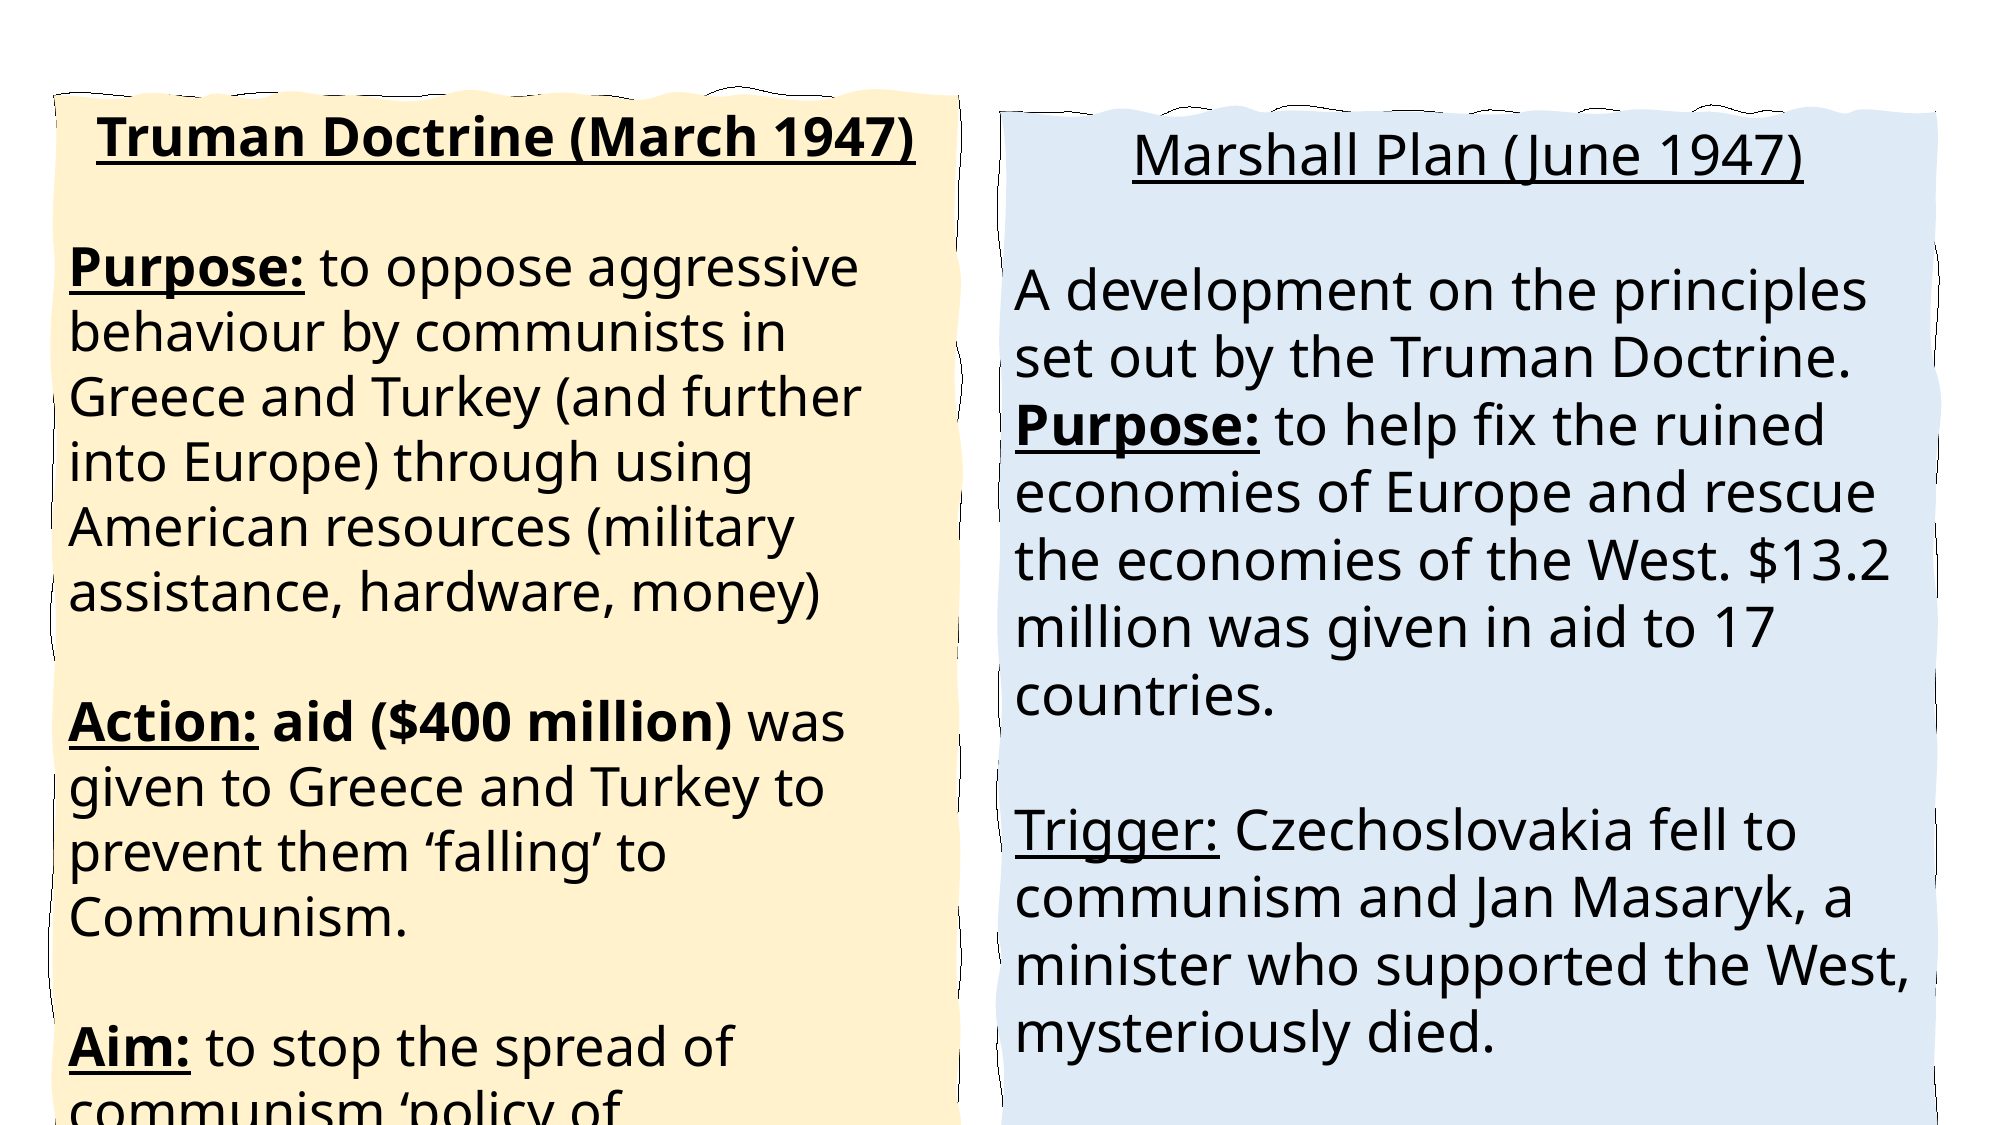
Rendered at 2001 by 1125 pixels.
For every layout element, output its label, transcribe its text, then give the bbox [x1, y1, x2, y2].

text_box Marshall Plan (June 1947) A development on the principles set out by the Truman Doctrine. Purpose: to help fix the ruined economies of Europe and rescue the economies of the West. $13.2 million was given in aid to 17 countries. Trigger: Czechoslovakia fell to communism and Jan Masaryk, a minister who supported the West, mysteriously died. Impact: Marshal plan was seen as ‘dollar imperialism’ to the USSR - USA was using money to influence countries to support them against the USSR [995, 104, 1942, 1125]
text_box Truman Doctrine (March 1947) Purpose: to oppose aggressive behaviour by communists in Greece and Turkey (and further into Europe) through using American resources (military assistance, hardware, money) Action: aid ($400 million) was given to Greece and Turkey to prevent them ‘falling’ to Communism. Aim: to stop the spread of communism ‘policy of containment’ Impact: started a new foreign policy for America Many communists felt it was a declaration of ‘war’ and regard this as the start of the Cold War. [48, 86, 963, 1125]
